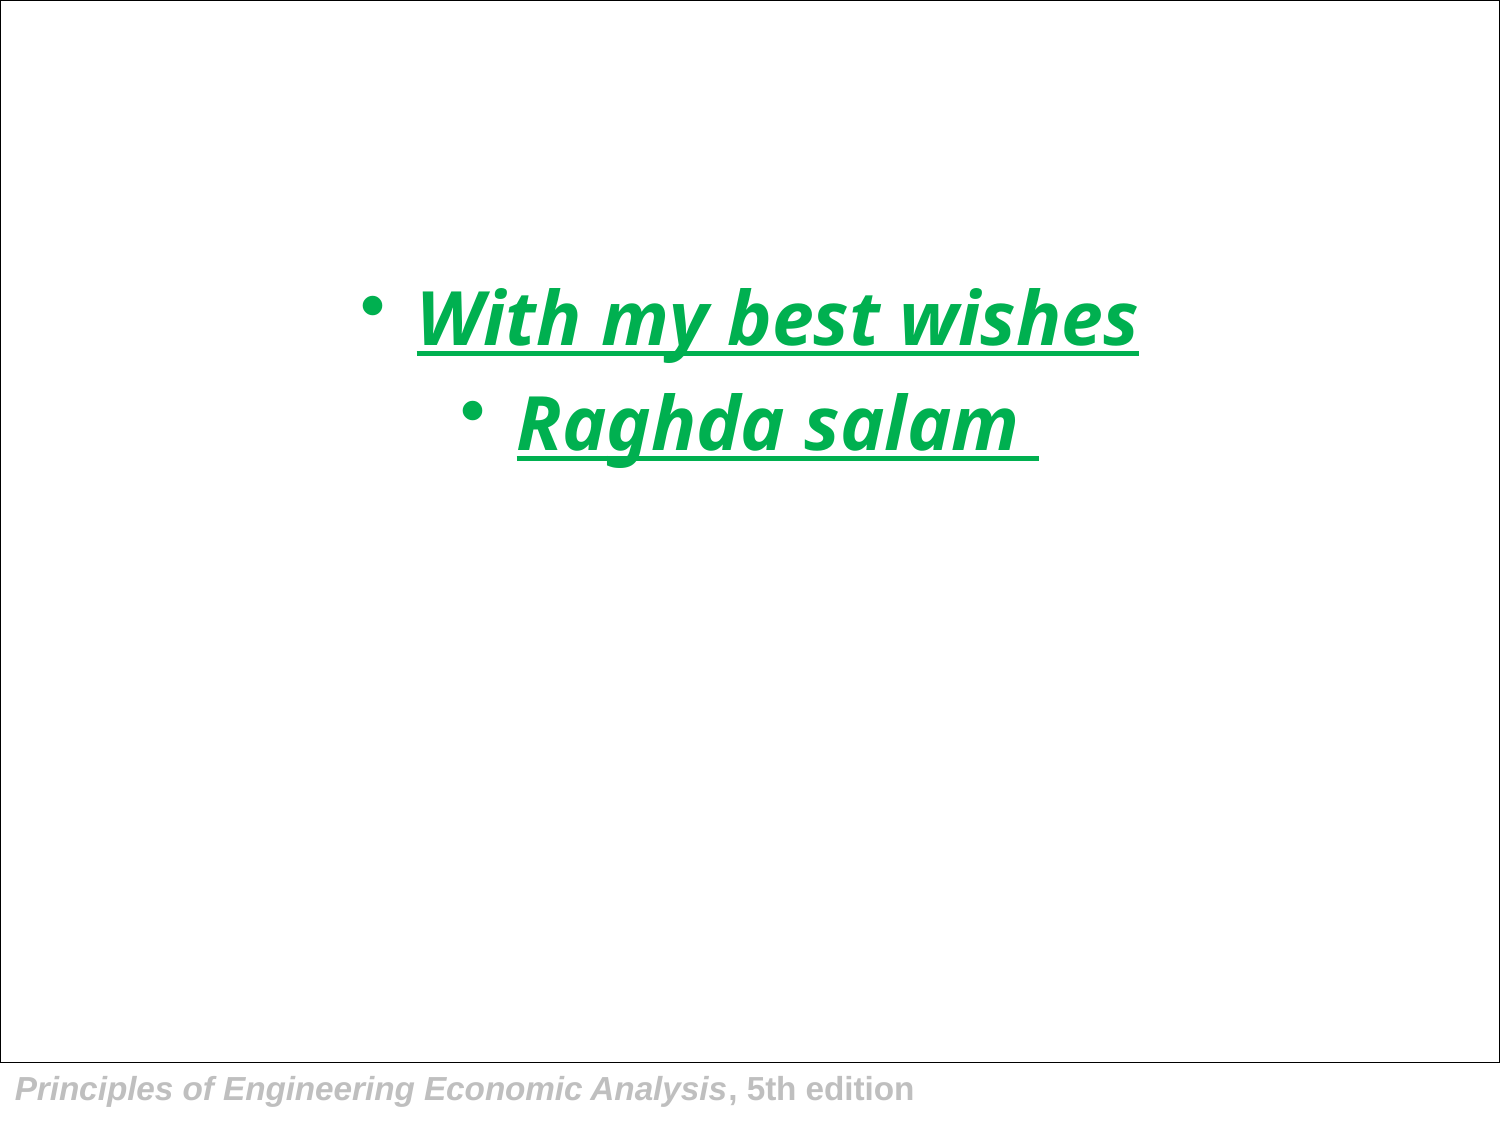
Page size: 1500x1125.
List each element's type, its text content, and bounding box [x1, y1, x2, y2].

list With my best wishes Raghda salam [74, 262, 1426, 1006]
